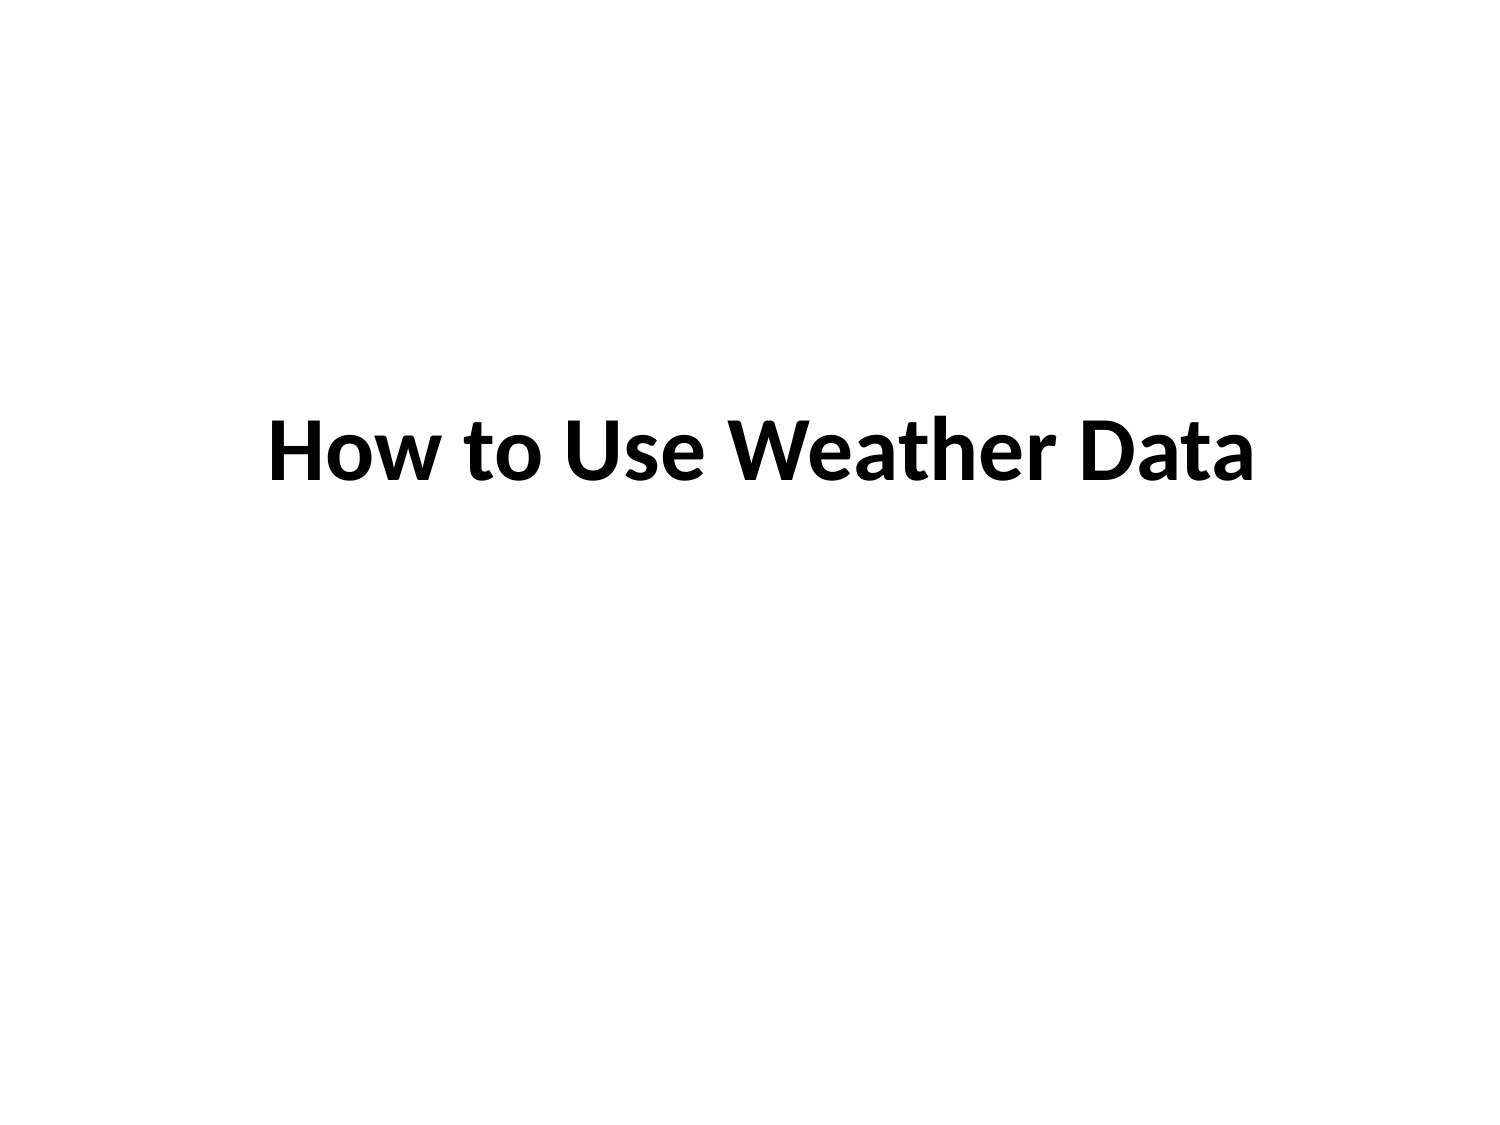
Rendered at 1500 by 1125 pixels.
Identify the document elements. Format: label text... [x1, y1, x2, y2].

title How to Use Weather Data [87, 350, 1438, 538]
